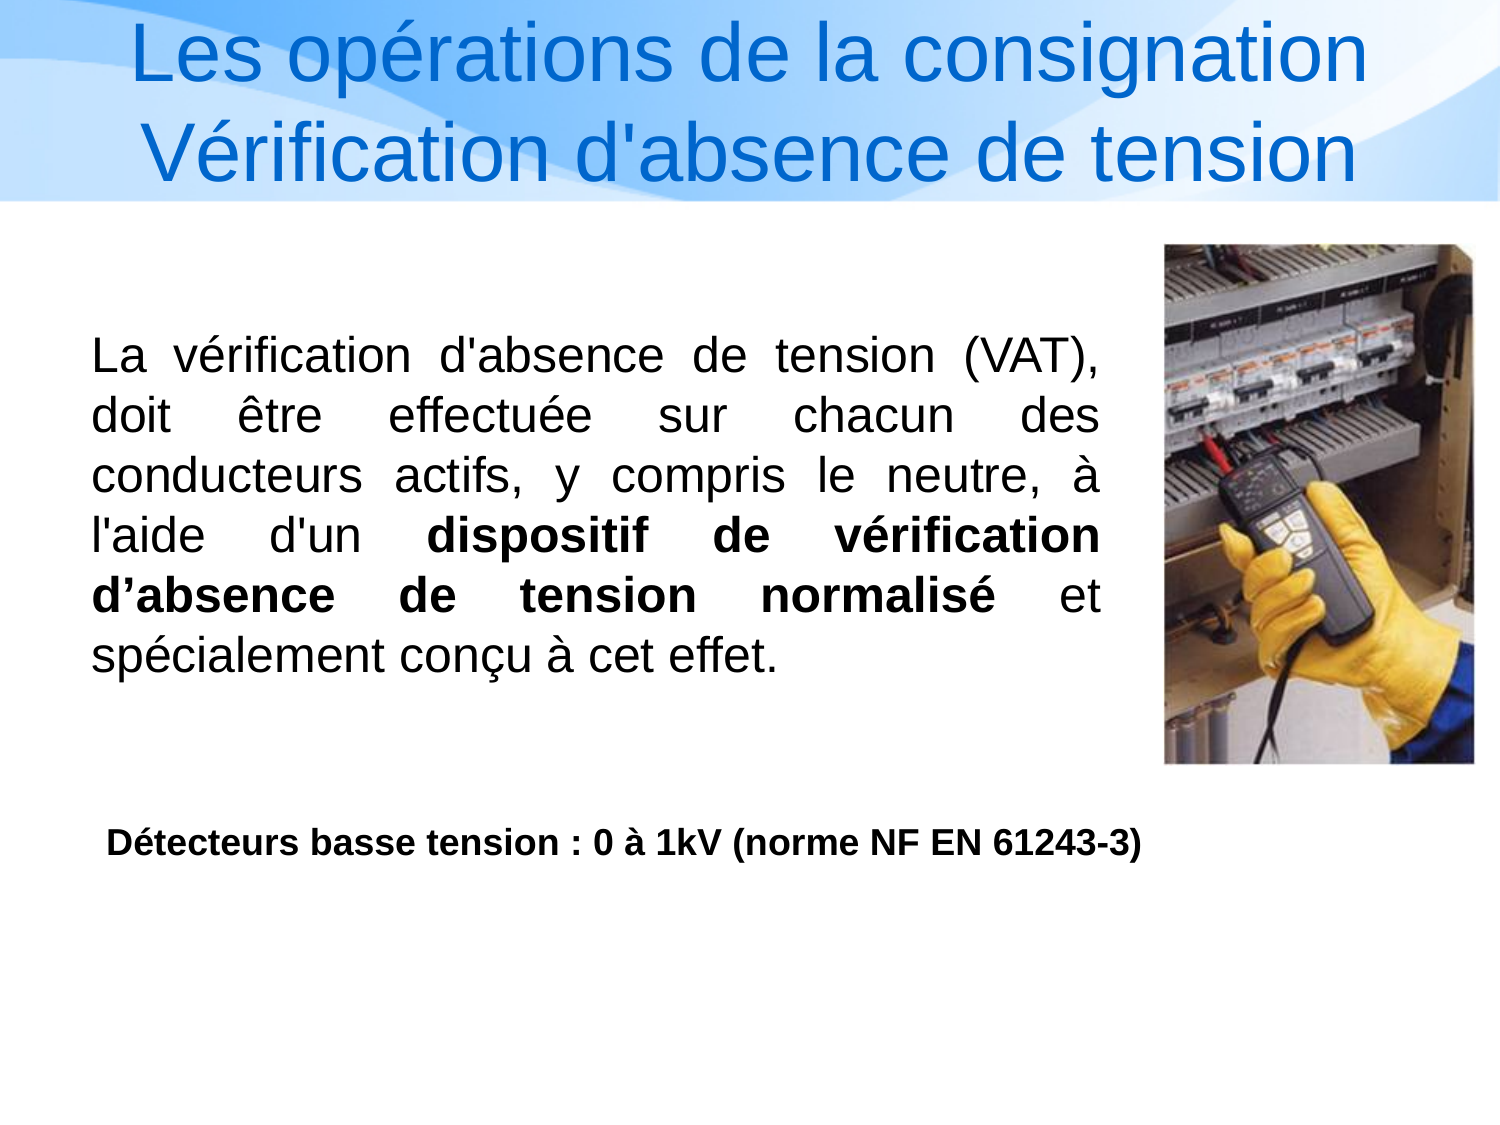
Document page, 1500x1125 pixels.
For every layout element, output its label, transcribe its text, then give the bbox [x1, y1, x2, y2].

text_box La vérification d'absence de tension (VAT), doit être effectuée sur chacun des conducteurs actifs, y compris le neutre, à l'aide d'un dispositif de vérification d’absence de tension normalisé et spécialement conçu à cet effet. [76, 315, 1117, 690]
title Les opérations de la consignation Vérification d'absence de tension [75, 11, 1425, 185]
text_box Détecteurs basse tension : 0 à 1kV (norme NF EN 61243-3) [91, 810, 1250, 871]
picture [0, 0, 1500, 1125]
